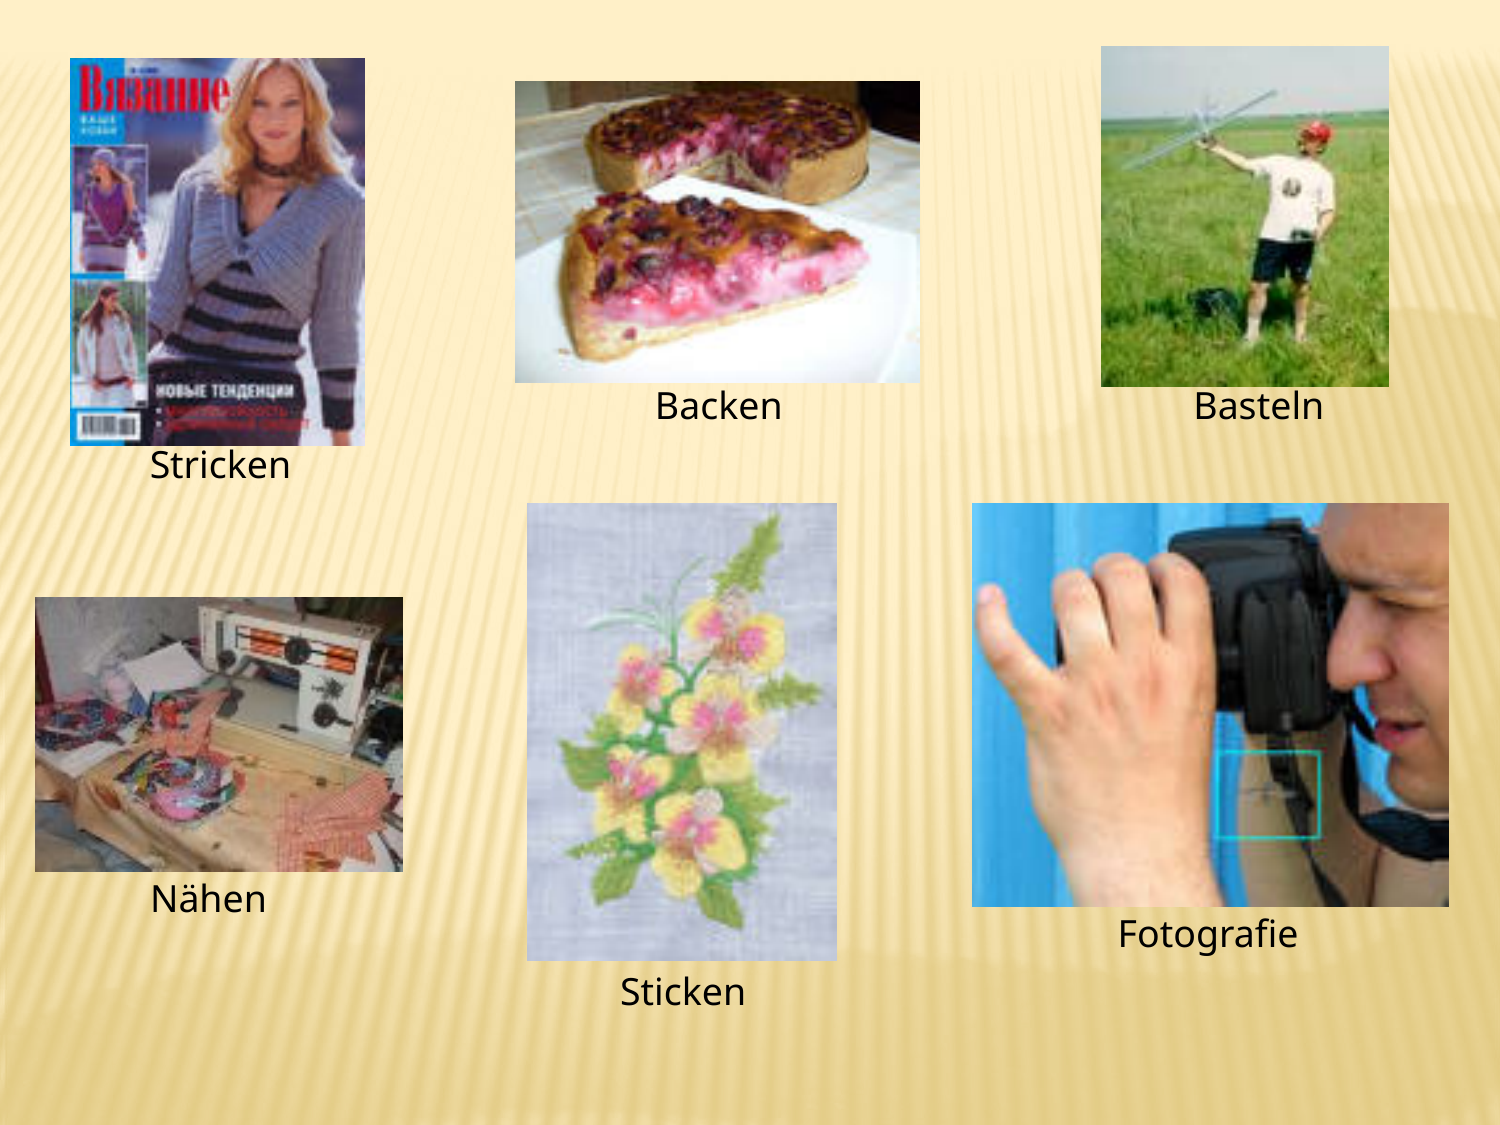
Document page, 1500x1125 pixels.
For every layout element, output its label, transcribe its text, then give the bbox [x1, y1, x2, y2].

text_box Stricken [135, 462, 307, 494]
picture [70, 60, 89, 65]
text_box Sticken [605, 978, 762, 1021]
picture [34, 597, 403, 873]
picture [526, 503, 837, 962]
text_box Nähen [135, 889, 282, 927]
text_box Basteln [1178, 406, 1340, 435]
picture [515, 81, 920, 384]
text_box Backen [640, 400, 798, 435]
text_box Fotografie [1102, 925, 1314, 963]
picture [70, 58, 366, 446]
picture [1101, 46, 1390, 388]
picture [972, 503, 1449, 907]
